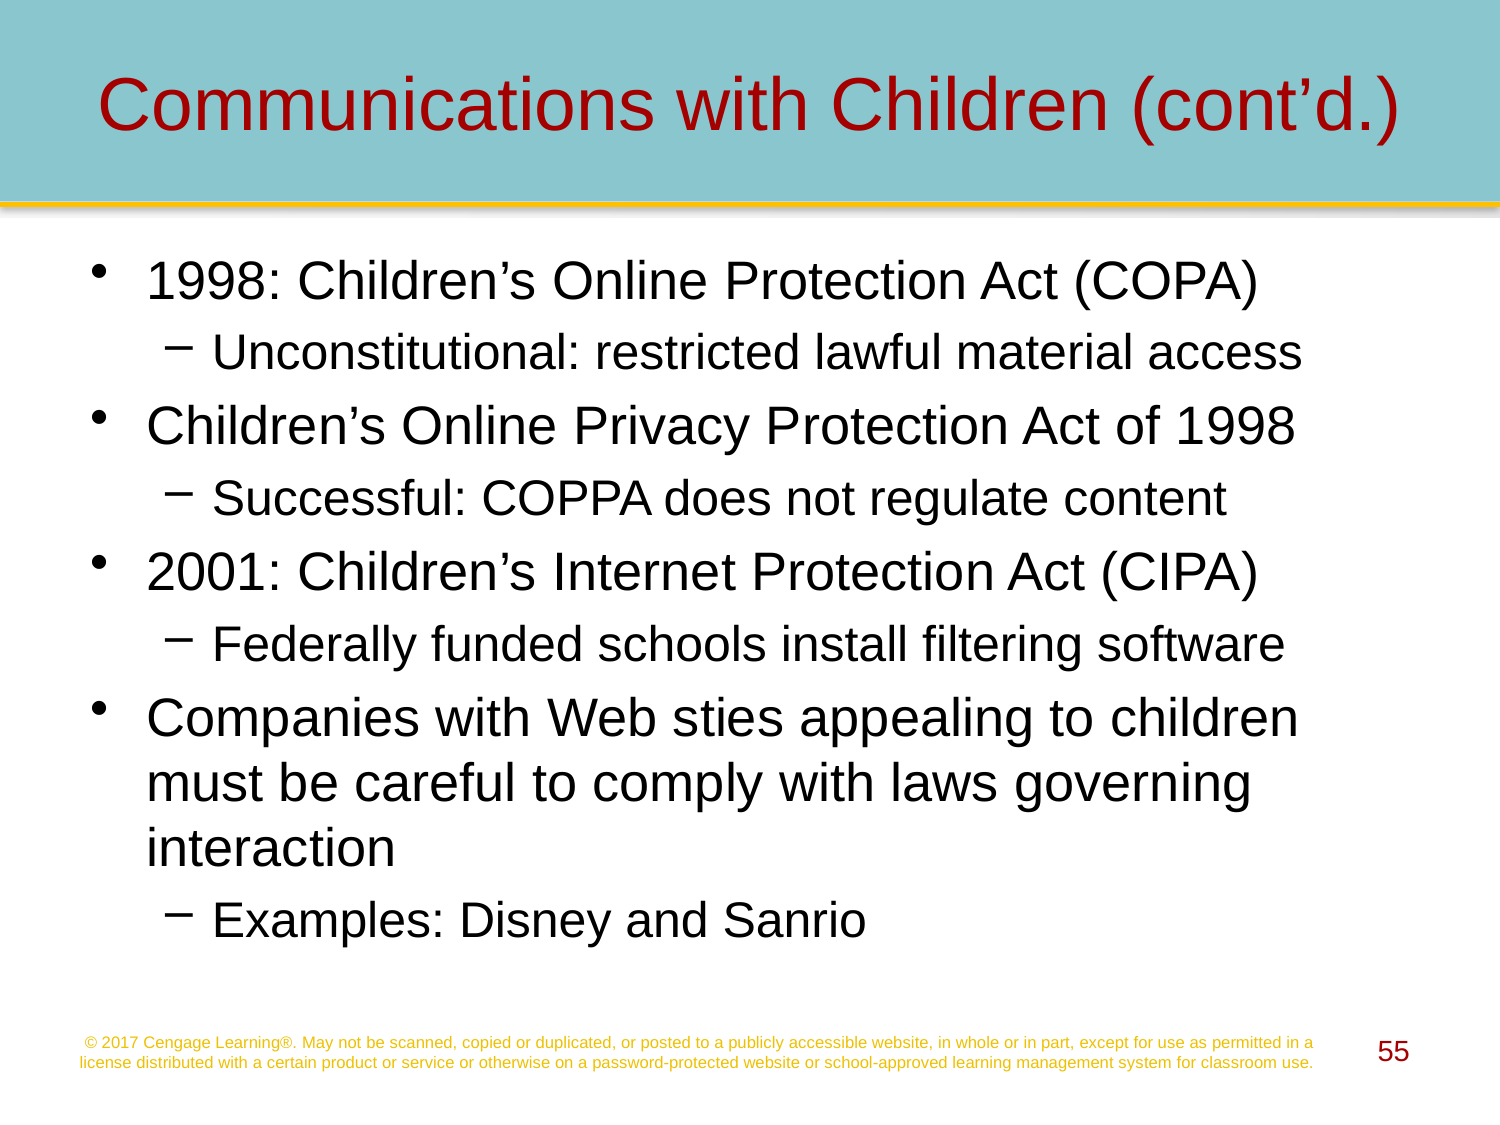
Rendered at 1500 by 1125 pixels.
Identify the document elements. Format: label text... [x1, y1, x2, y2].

slide_number 55 [1074, 1024, 1426, 1103]
footer © 2017 Cengage Learning®. May not be scanned, copied or duplicated, or posted to a publicly accessible website, in whole or in part, except for use as permitted in a license distributed with a certain product or service or otherwise on a password-protected website or school-approved learning management system for classroom use. [62, 1024, 1074, 1103]
list 1998: Children’s Online Protection Act (COPA) Unconstitutional: restricted lawful material access Children’s Online Privacy Protection Act of 1998 Successful: COPPA does not regulate content 2001: Children’s Internet Protection Act (CIPA) Federally funded schools install filtering software Companies with Web sties appealing to children must be careful to comply with laws governing interaction Examples: Disney and Sanrio [75, 237, 1425, 1005]
title Communications with Children (cont’d.) [0, 0, 1500, 202]
